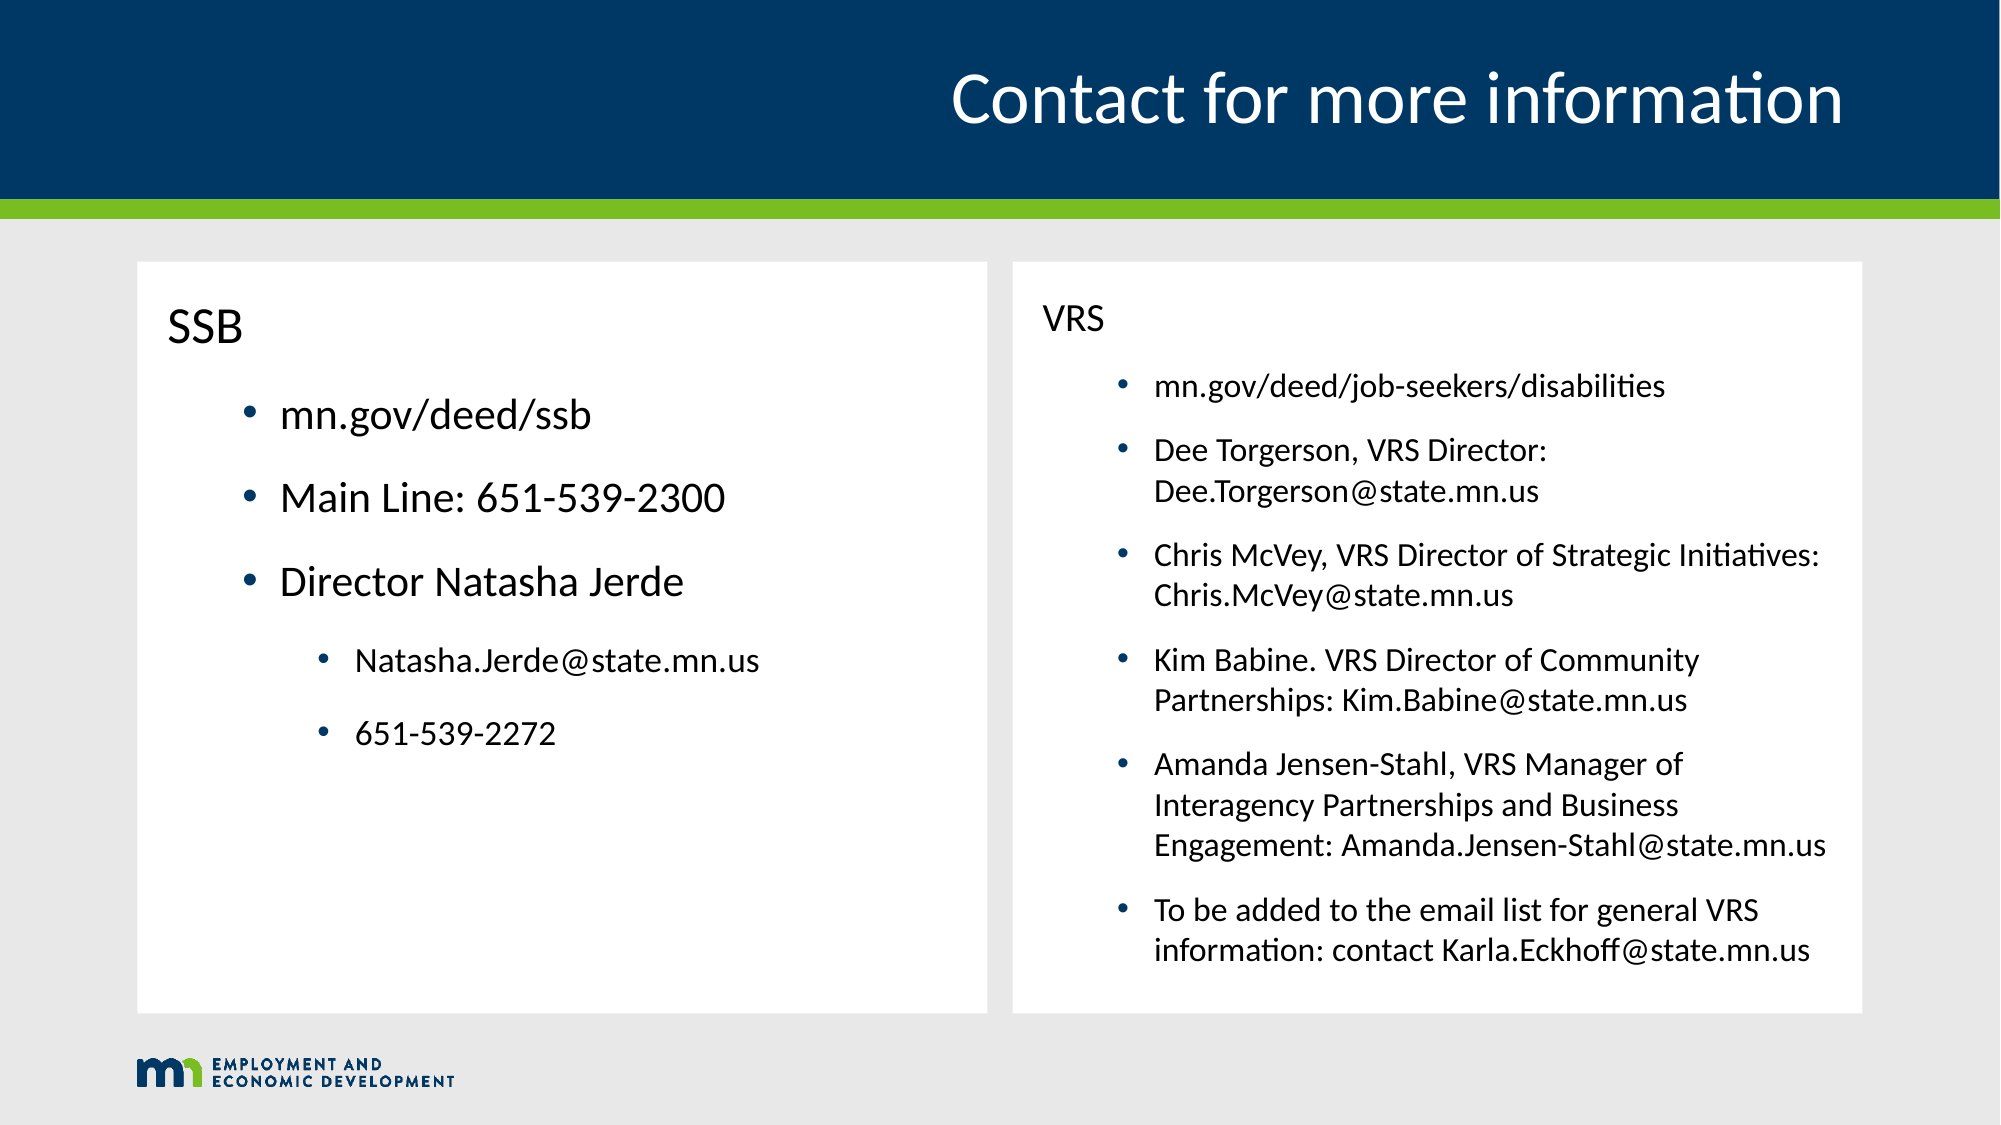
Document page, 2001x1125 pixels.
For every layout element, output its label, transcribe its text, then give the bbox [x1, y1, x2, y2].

list VRS mn.gov/deed/job-seekers/disabilities Dee Torgerson, VRS Director: Dee.Torgerson@state.mn.us Chris McVey, VRS Director of Strategic Initiatives: Chris.McVey@state.mn.us Kim Babine. VRS Director of Community Partnerships: Kim.Babine@state.mn.us Amanda Jensen-Stahl, VRS Manager of Interagency Partnerships and Business Engagement: Amanda.Jensen-Stahl@state.mn.us To be added to the email list for general VRS information: contact Karla.Eckhoff@state.mn.us [1012, 261, 1863, 1014]
picture [137, 1058, 454, 1087]
list SSB mn.gov/deed/ssb Main Line: 651-539-2300 Director Natasha Jerde Natasha.Jerde@state.mn.us 651-539-2272 [137, 261, 988, 1014]
title Contact for more information [137, 0, 1863, 200]
